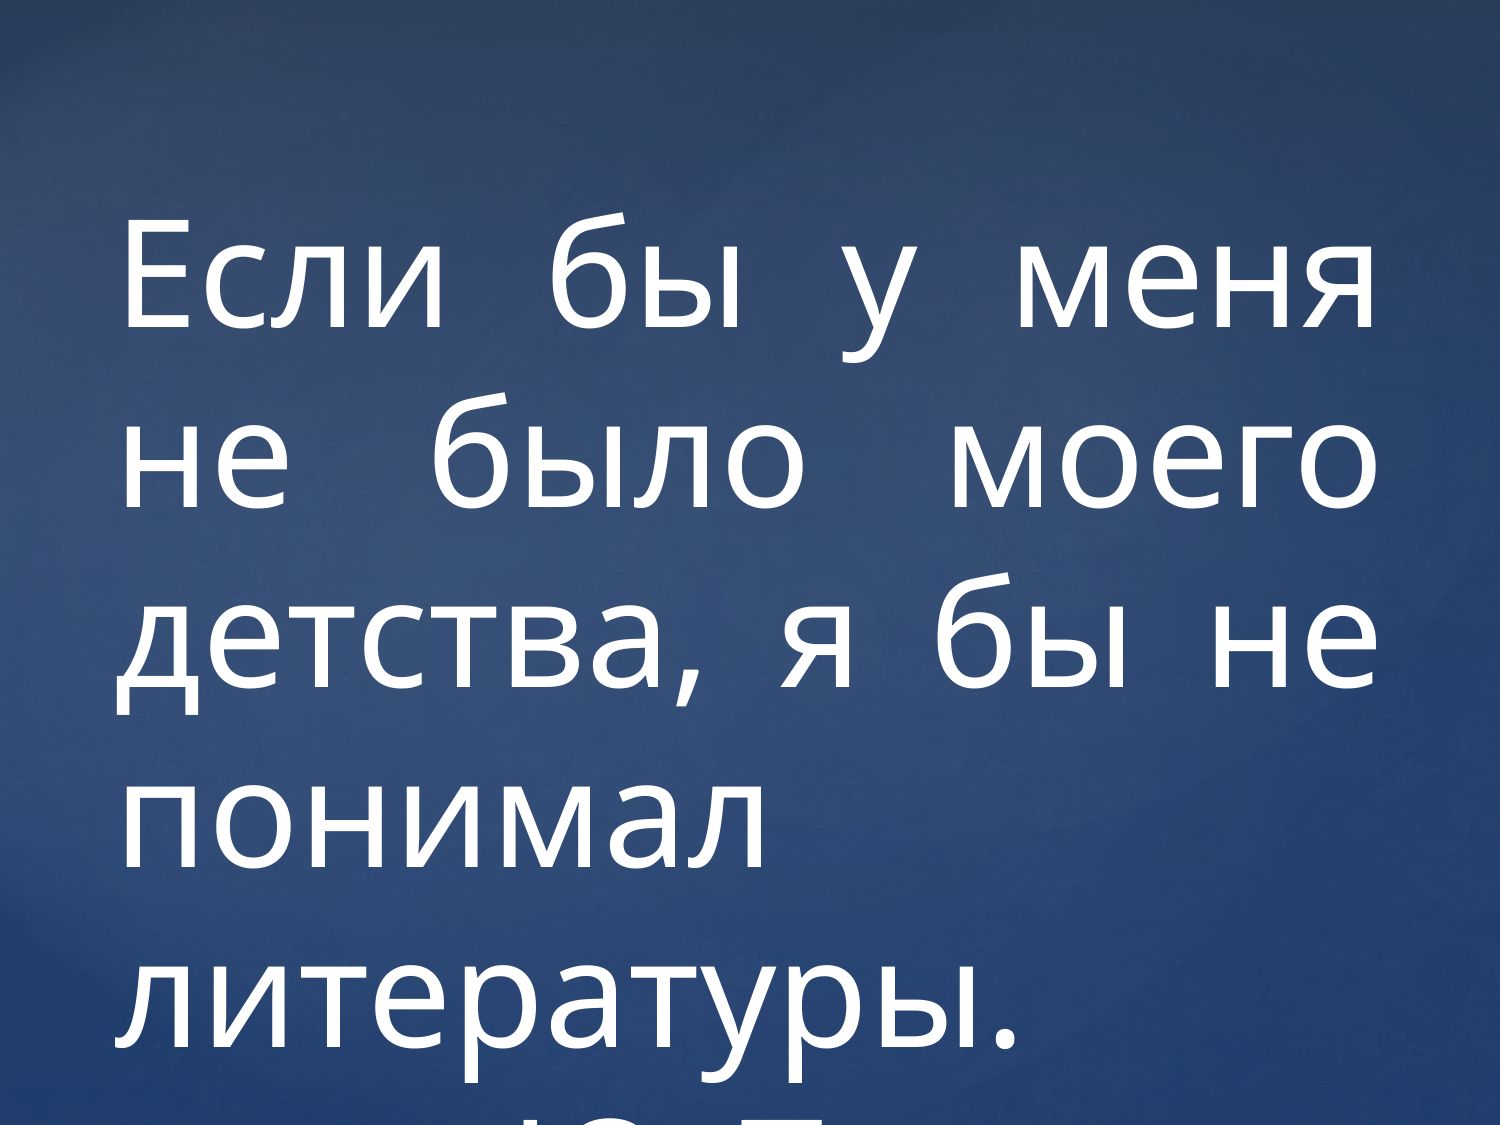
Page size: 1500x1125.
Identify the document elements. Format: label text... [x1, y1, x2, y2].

text_box Если бы у меня не было моего детства, я бы не понимал литературы. Ю. Тынянов [100, 170, 1400, 1125]
